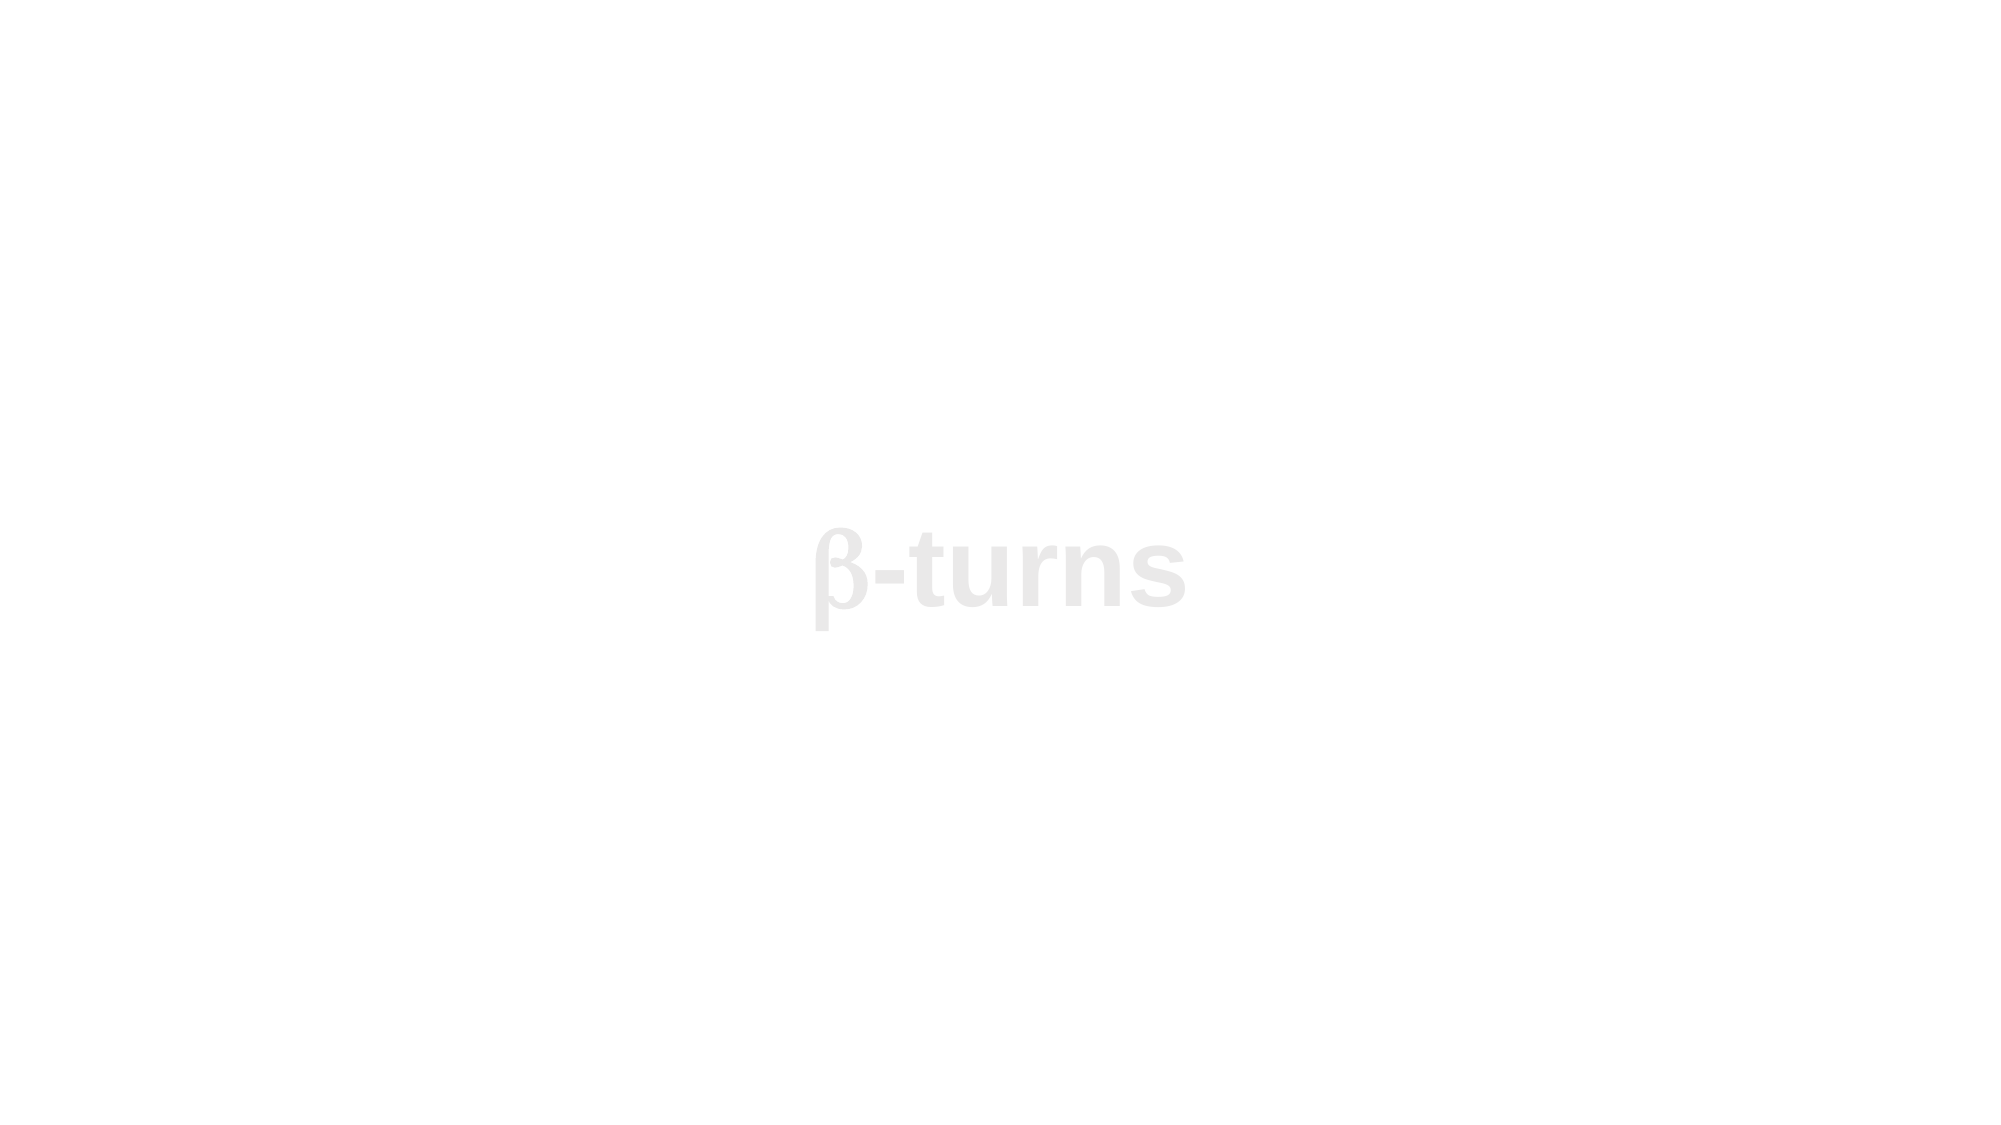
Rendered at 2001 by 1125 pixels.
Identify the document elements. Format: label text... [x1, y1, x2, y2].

text_box b-turns [794, 486, 1206, 637]
